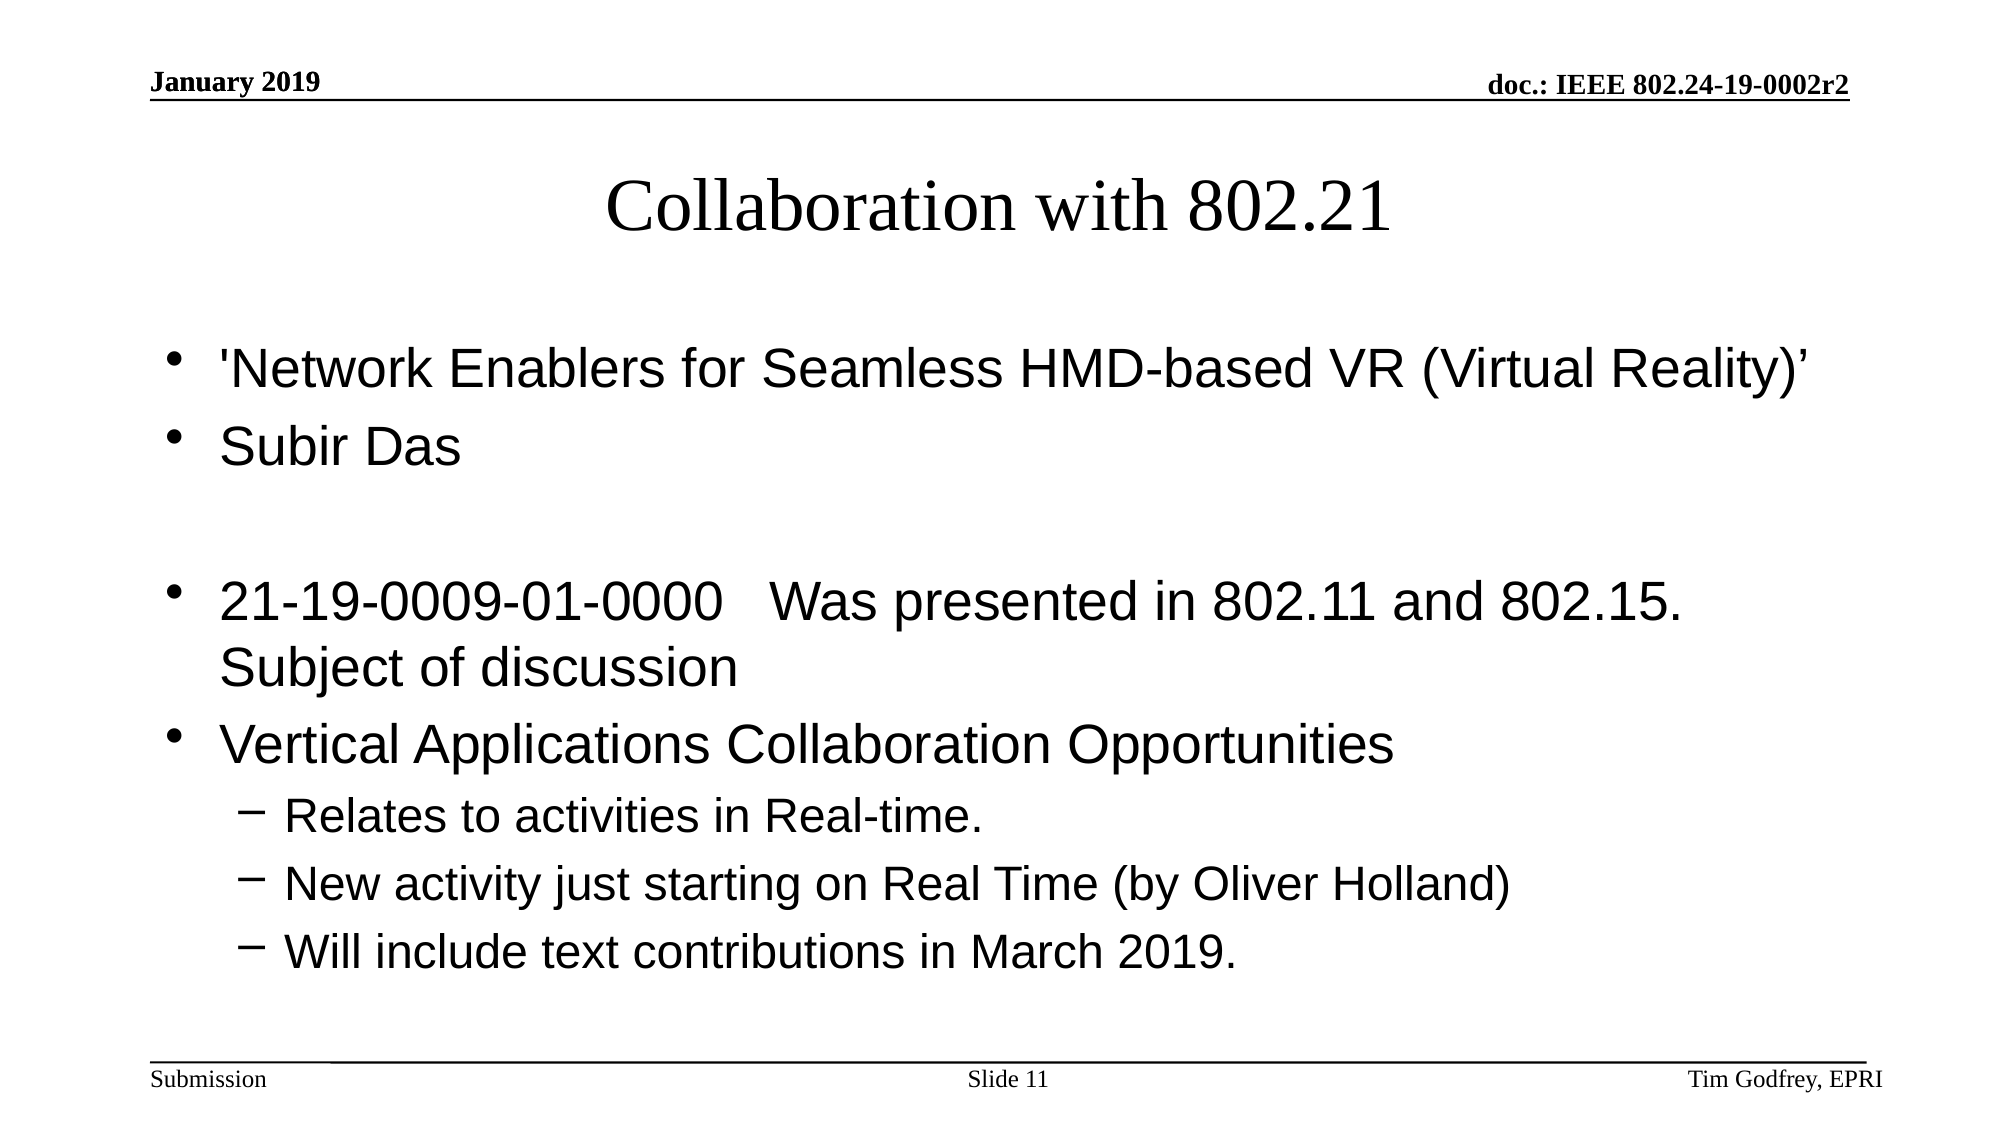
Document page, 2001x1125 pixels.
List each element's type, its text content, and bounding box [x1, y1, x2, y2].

slide_number Slide 11 [966, 1062, 1051, 1093]
list 'Network Enablers for Seamless HMD-based VR (Virtual Reality)’ Subir Das 21-19-0009-01-0000 Was presented in 802.11 and 802.15. Subject of discussion Vertical Applications Collaboration Opportunities Relates to activities in Real-time. New activity just starting on Real Time (by Oliver Holland) Will include text contributions in March 2019. [150, 324, 1850, 1000]
title Collaboration with 802.21 [150, 112, 1850, 288]
footer Tim Godfrey, EPRI [1200, 1062, 1884, 1108]
